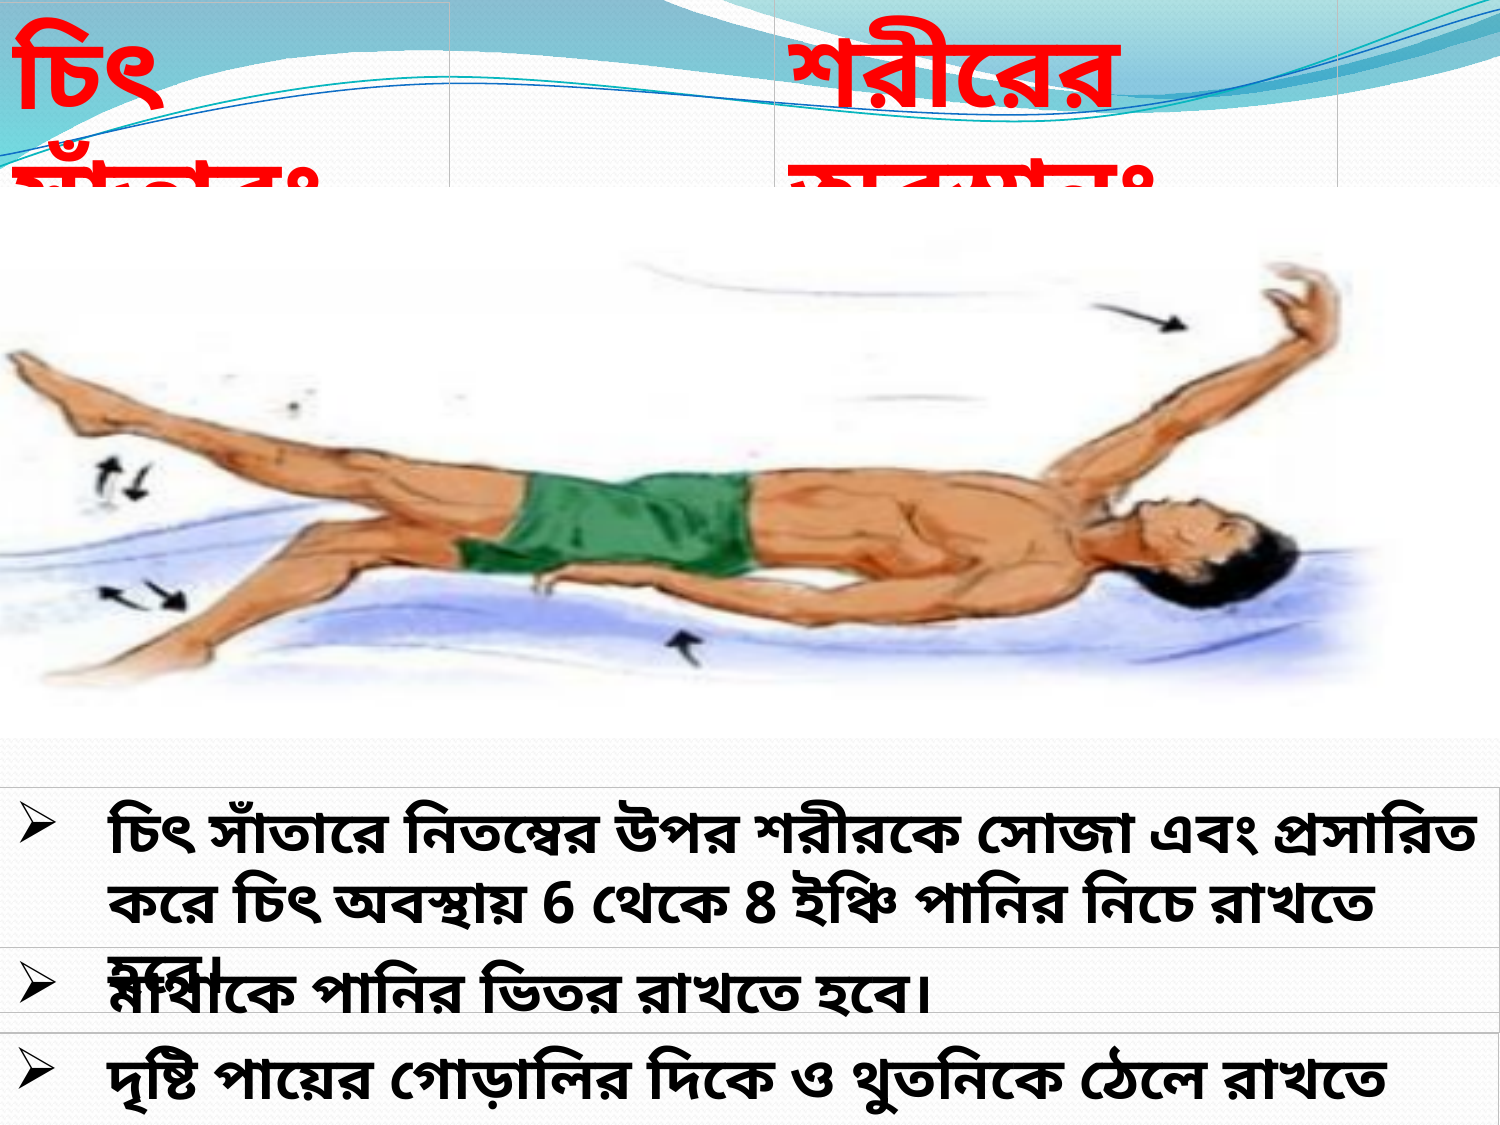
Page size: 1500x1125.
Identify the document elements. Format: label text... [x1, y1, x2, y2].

text_box চিৎ সাঁতারঃ [0, 2, 450, 185]
text_box দৃষ্টি পায়ের গোড়ালির দিকে ও থুতনিকে ঠেলে রাখতে হবে। [0, 1033, 1499, 1125]
text_box শরীরের অবস্থানঃ [774, 0, 1338, 185]
picture [0, 187, 1500, 738]
text_box চিৎ সাঁতারে নিতম্বের উপর শরীরকে সোজা এবং প্রসারিত করে চিৎ অবস্থায় 6 থেকে 8 ইঞ্চি পানির নিচে রাখতে হবে। [0, 787, 1500, 947]
text_box মাথাকে পানির ভিতর রাখতে হবে। [0, 947, 1500, 1033]
